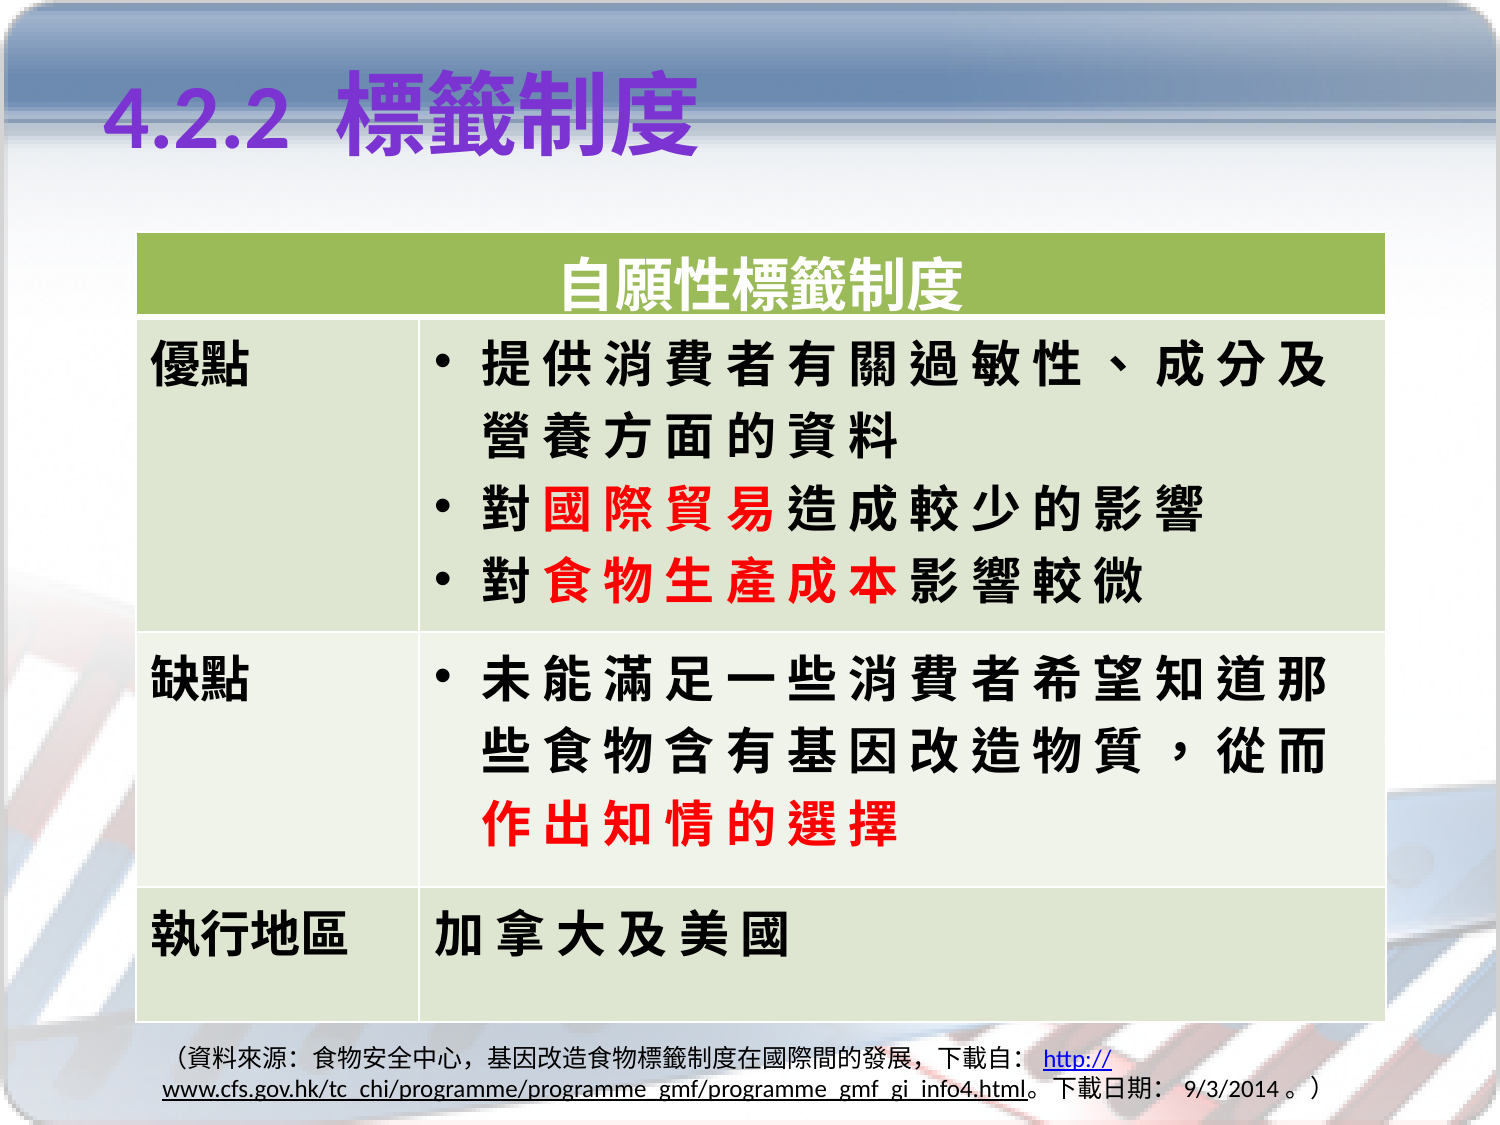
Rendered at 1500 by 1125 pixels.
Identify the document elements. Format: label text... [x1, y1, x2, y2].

table_cell 優點 [137, 320, 418, 631]
picture [0, 0, 1500, 1125]
table_cell 缺點 [137, 633, 418, 886]
table_cell 加 拿 大 及 美 國 [420, 888, 1385, 1021]
table_cell 提 供 消 費 者 有 關 過 敏 性 、 成 分 及 營 養 方 面 的 資 料 對 國 際 貿 易 造 成 較 少 的 影 響 對 食 物 生 產 成 本 影 響 較 微 [420, 320, 1385, 631]
table_cell 執行地區 [137, 888, 418, 1021]
text_box （資料來源：食物安全中心，基因改造食物標籤制度在國際間的發展，下載自：http://www.cfs.gov.hk/tc_chi/programme/programme_gmf/programme_gmf_gi_info4.html。下載日期：9/3/2014。） [147, 1034, 1424, 1110]
table_header 自願性標籤制度 [137, 233, 1385, 314]
text_box 4.2.2 標籤制度 [88, 49, 717, 175]
table_cell 未 能 滿 足 一 些 消 費 者 希 望 知 道 那 些 食 物 含 有 基 因 改 造 物 質 ， 從 而 作 出 知 情 的 選 擇 [420, 633, 1385, 886]
